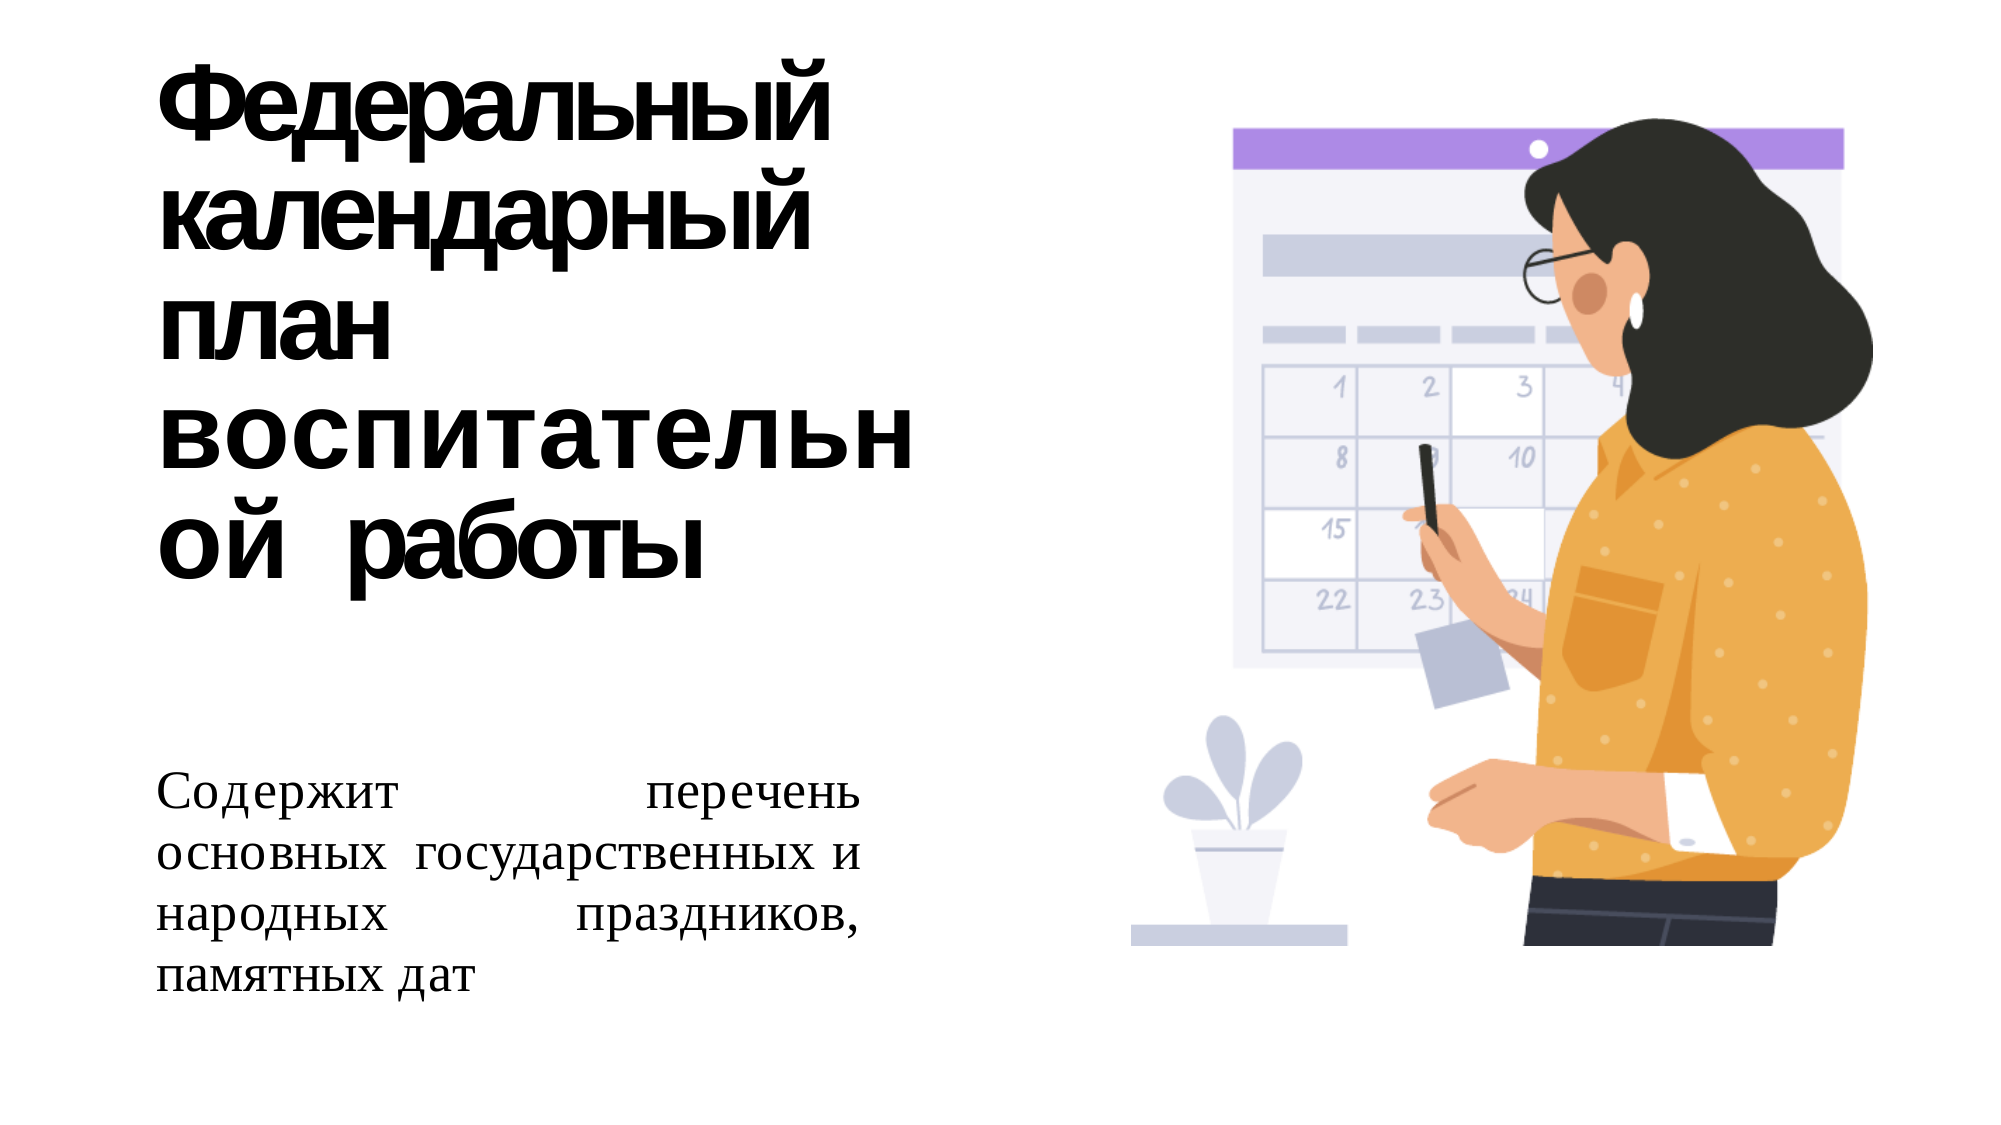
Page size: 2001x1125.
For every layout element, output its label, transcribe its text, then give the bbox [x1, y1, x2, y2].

text_box Федеральный календарный план воспитательной работы [154, 29, 942, 600]
text_box Содержит перечень основных государственных и народных праздников, памятных дат [154, 751, 863, 1003]
picture [1130, 118, 1873, 946]
